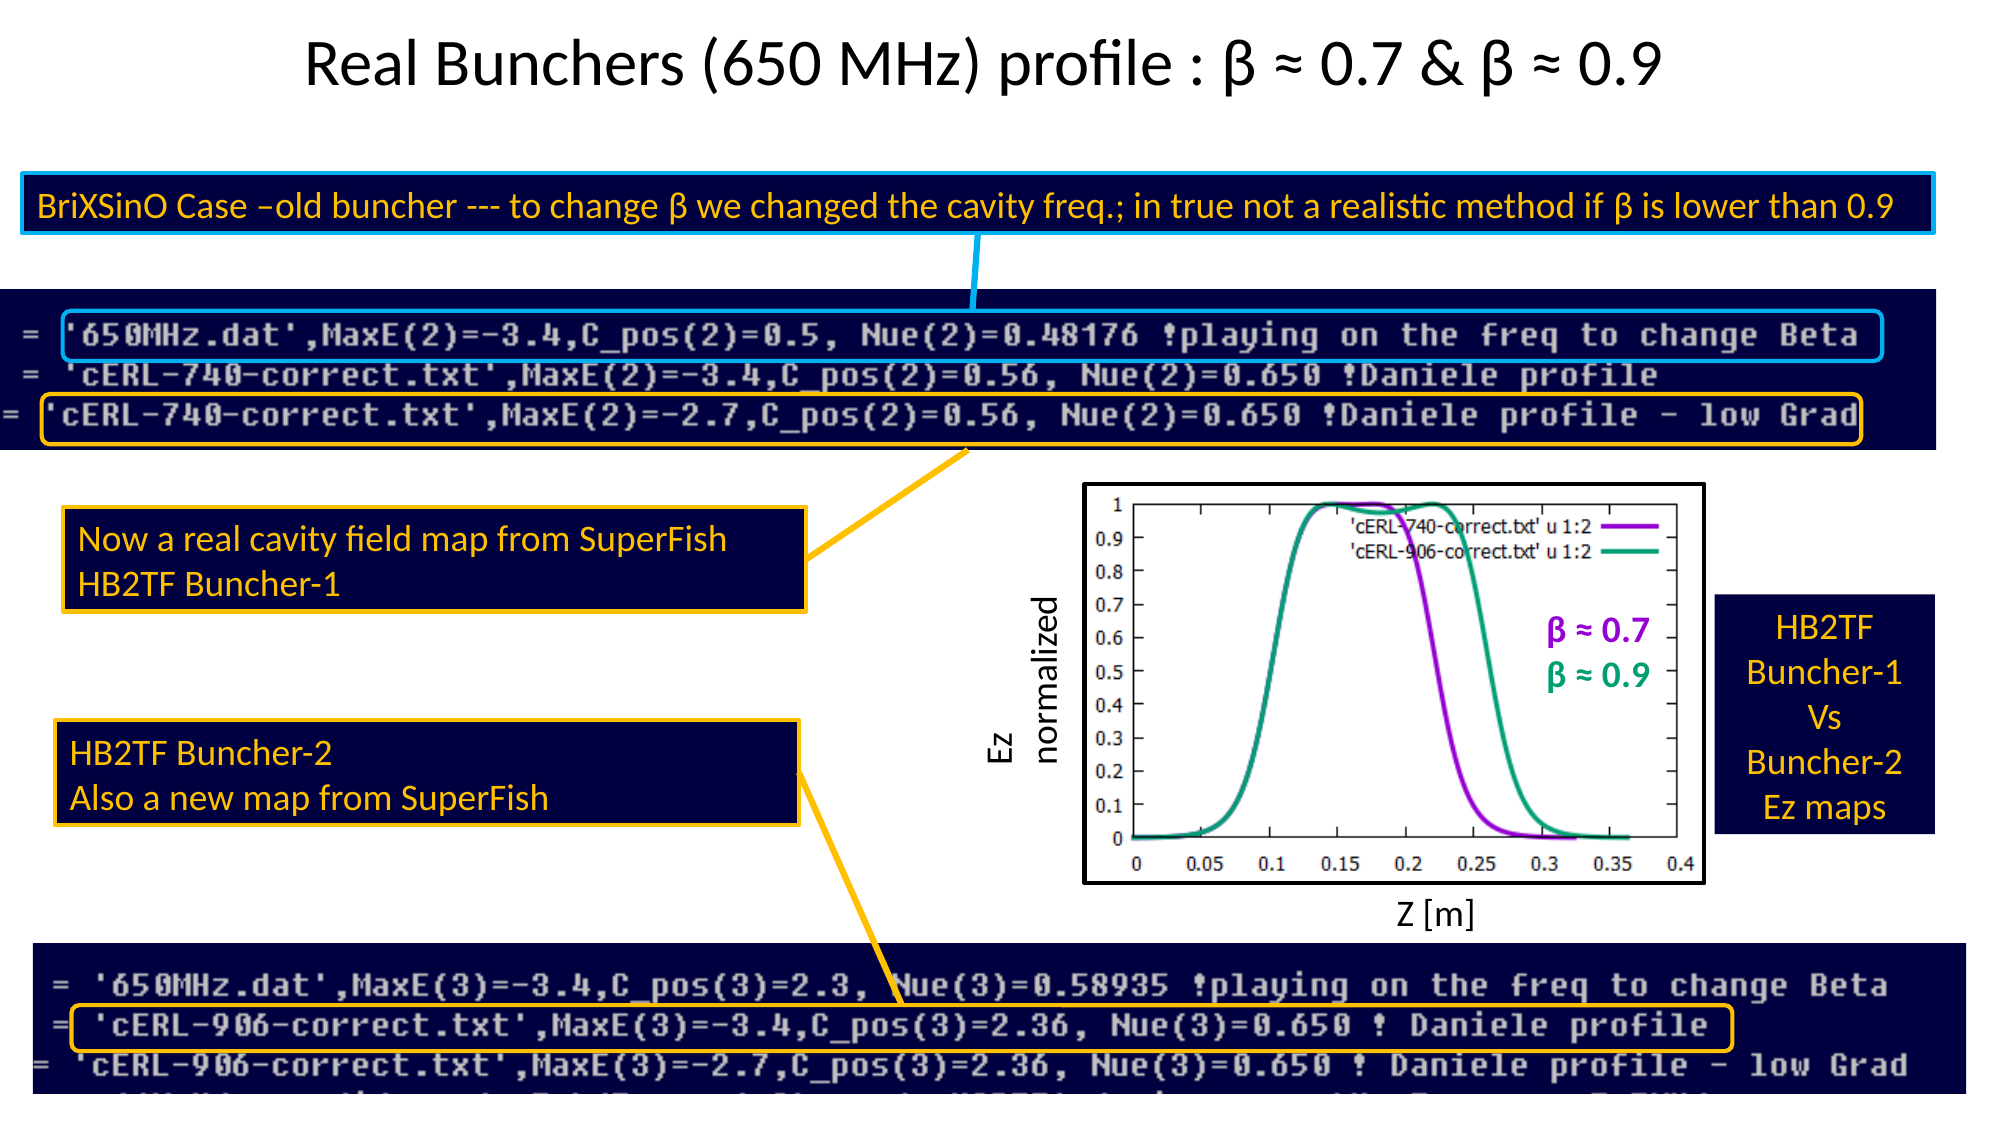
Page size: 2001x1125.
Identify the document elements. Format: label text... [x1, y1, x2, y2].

text_box HB2TF Buncher-2 Also a new map from SuperFish [54, 720, 799, 825]
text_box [972, 233, 978, 311]
title Real Bunchers (650 MHz) profile : β ≈ 0.7 & β ≈ 0.9 [223, 0, 1745, 166]
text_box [798, 773, 902, 1006]
text_box Z [m] [1381, 882, 1542, 941]
picture [0, 289, 1937, 450]
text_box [806, 449, 969, 560]
text_box Ez normalized [966, 549, 1072, 780]
picture [1086, 485, 1703, 882]
text_box BriXSinO Case –old buncher --- to change β we changed the cavity freq.; in true not a realistic method if β is lower than 0.9 [22, 173, 1934, 233]
text_box HB2TF Buncher-1 Vs Buncher-2 Ez maps [1714, 594, 1935, 835]
picture [32, 943, 1967, 1094]
text_box Now a real cavity field map from SuperFish HB2TF Buncher-1 [63, 506, 807, 612]
picture [65, 314, 1879, 358]
